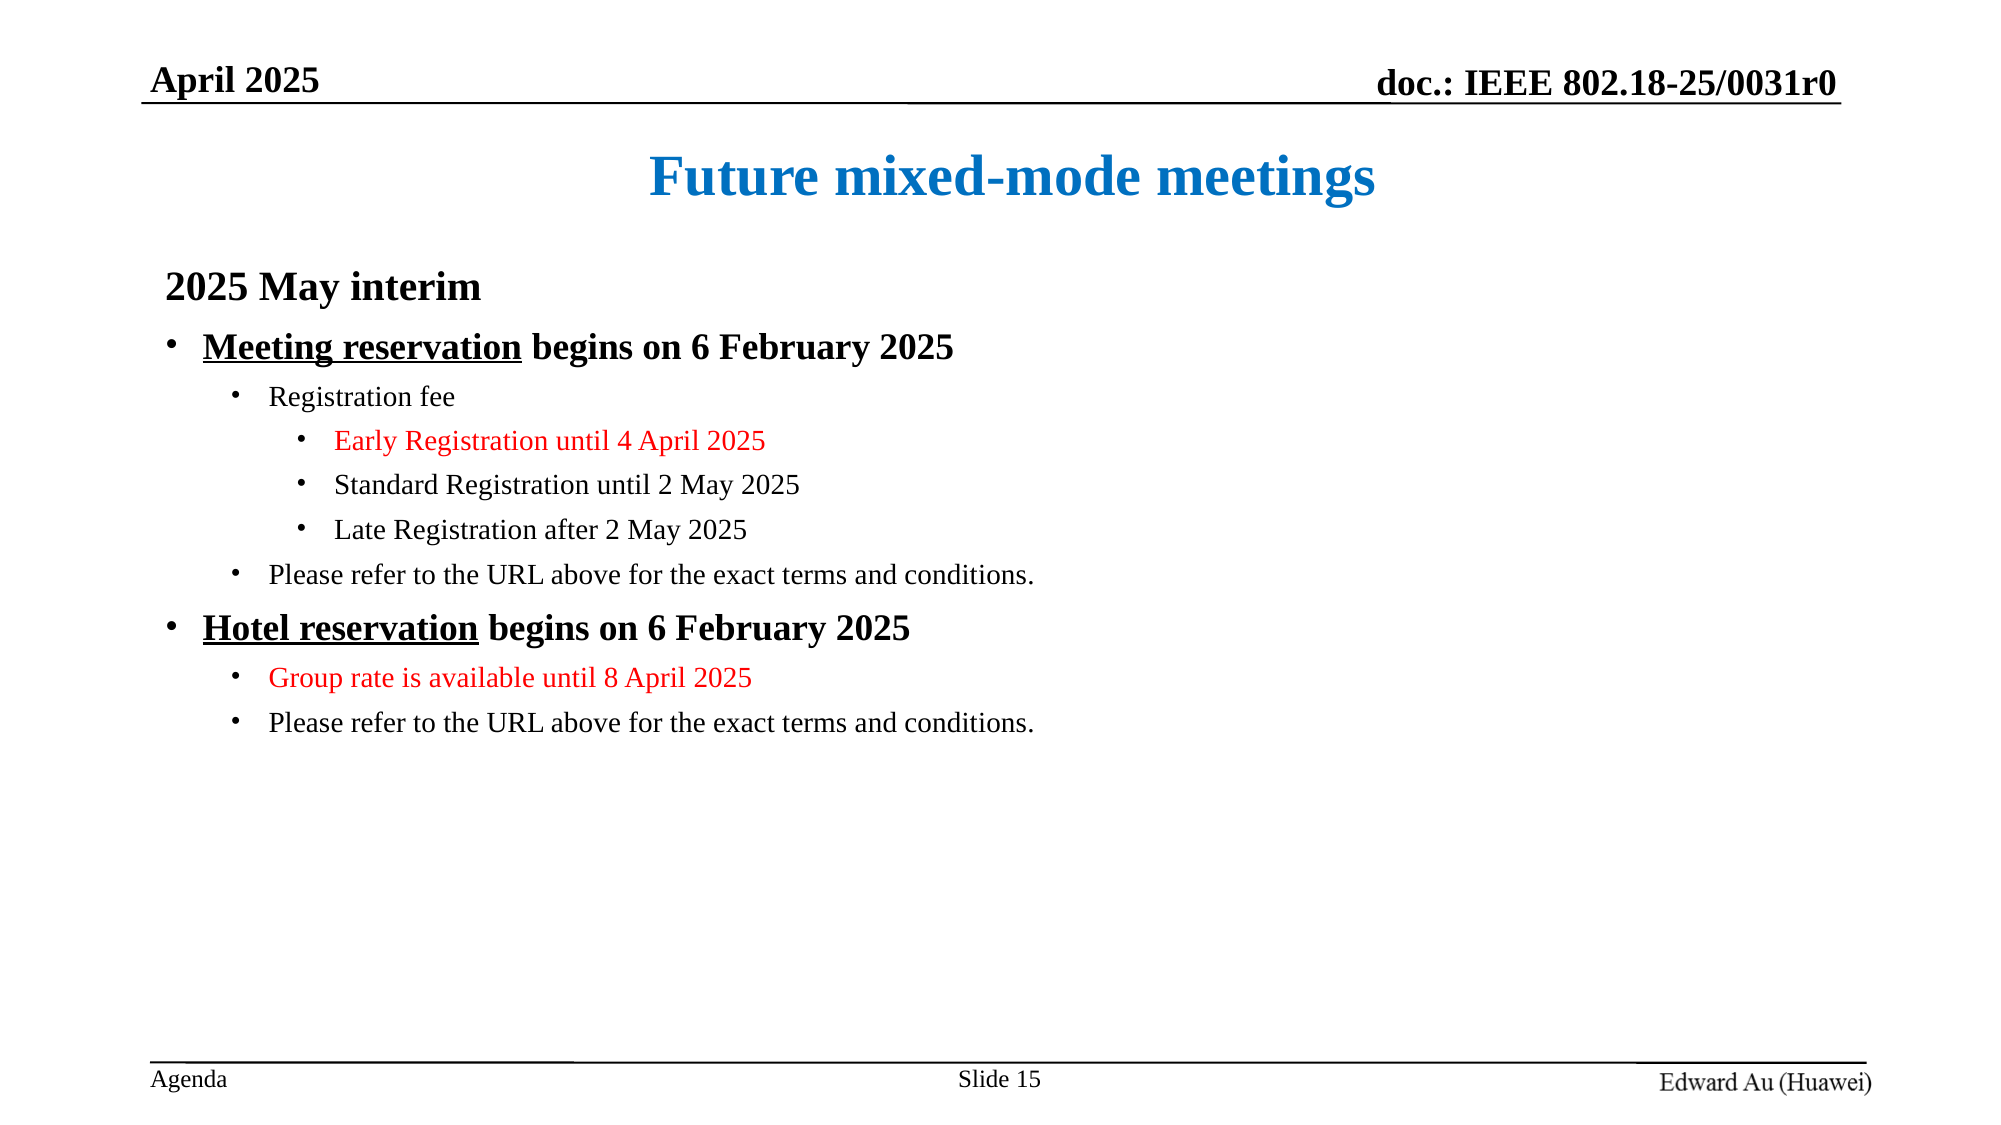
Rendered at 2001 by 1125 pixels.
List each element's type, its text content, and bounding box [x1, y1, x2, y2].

slide_number Slide 15 [933, 1061, 1067, 1123]
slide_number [149, 54, 651, 101]
title Future mixed-mode meetings [162, 99, 1864, 246]
picture [1174, 1058, 1887, 1113]
text_box 2025 May interim Meeting reservation begins on 6 February 2025 Registration fee Early Registration until 4 April 2025 Standard Registration until 2 May 2025 Late Registration after 2 May 2025 Please refer to the URL above for the exact terms and conditions. Hotel reservation begins on 6 February 2025 Group rate is available until 8 April 2025 Please refer to the URL above for the exact terms and conditions. [149, 251, 1936, 1060]
